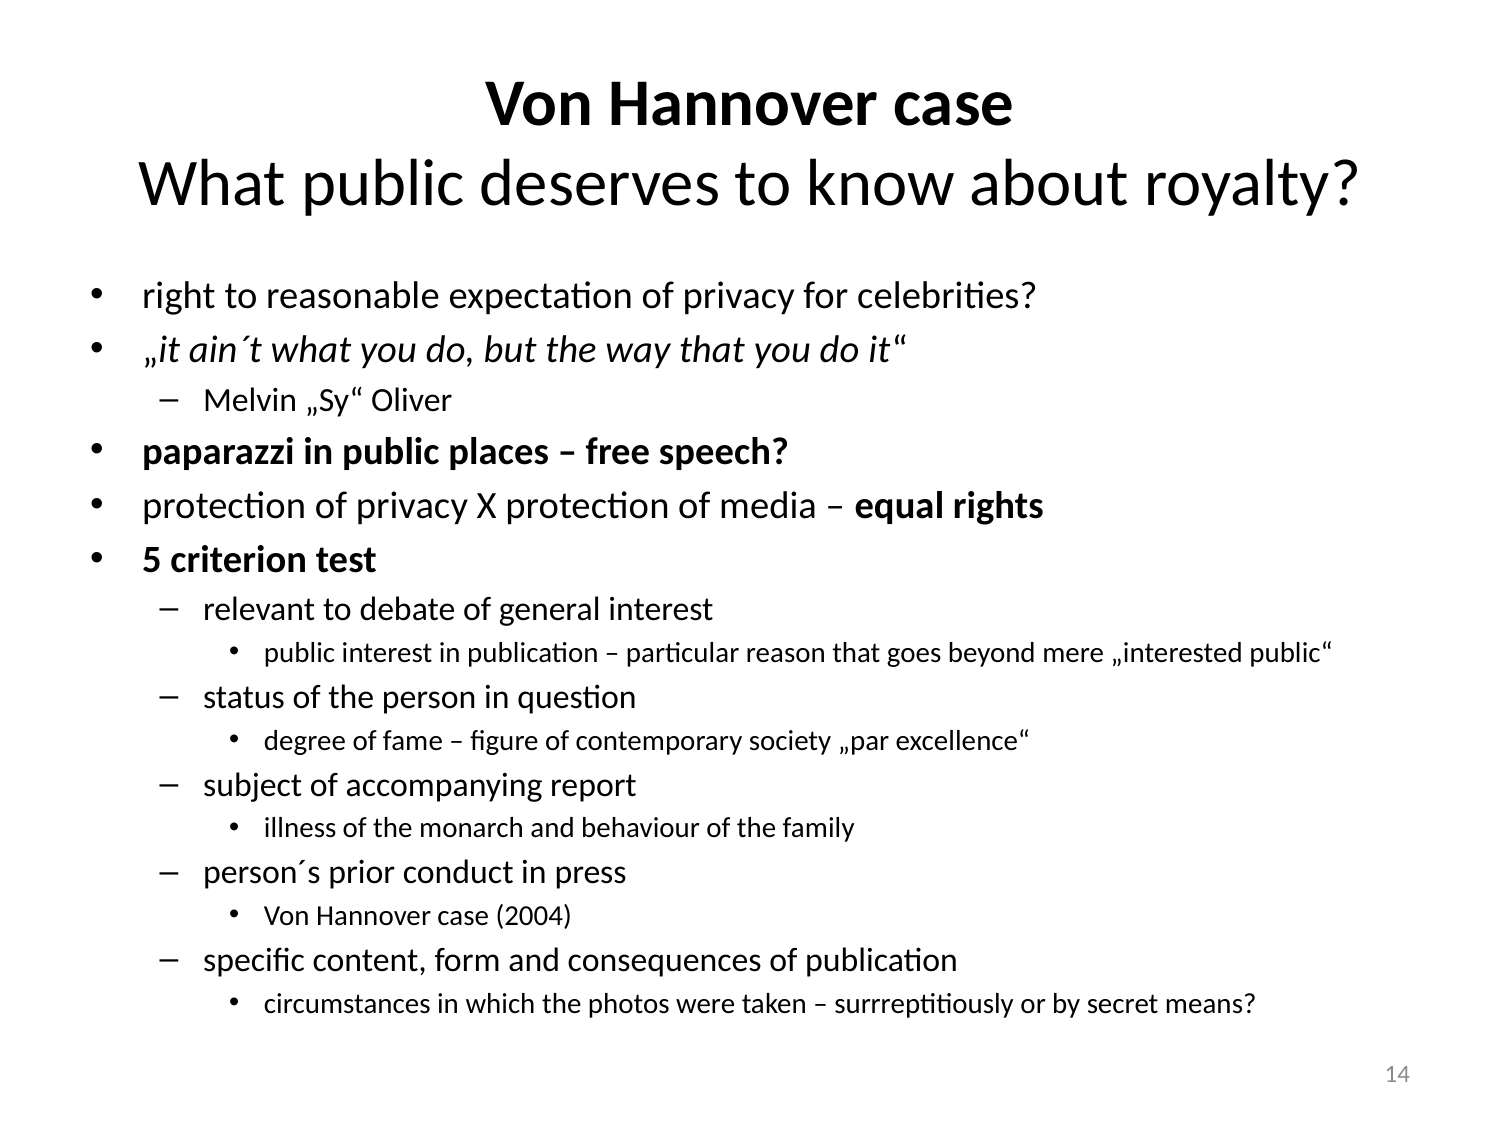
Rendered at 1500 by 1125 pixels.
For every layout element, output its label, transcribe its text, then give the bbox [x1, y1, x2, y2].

slide_number 14 [1074, 1042, 1425, 1103]
list right to reasonable expectation of privacy for celebrities? „it ain´t what you do, but the way that you do it“ Melvin „Sy“ Oliver paparazzi in public places – free speech? protection of privacy X protection of media – equal rights 5 criterion test relevant to debate of general interest public interest in publication – particular reason that goes beyond mere „interested public“ status of the person in question degree of fame – figure of contemporary society „par excellence“ subject of accompanying report illness of the monarch and behaviour of the family person´s prior conduct in press Von Hannover case (2004) specific content, form and consequences of publication circumstances in which the photos were taken – surrreptitiously or by secret means? [75, 262, 1425, 1035]
title Von Hannover case What public deserves to know about royalty? [75, 45, 1425, 233]
